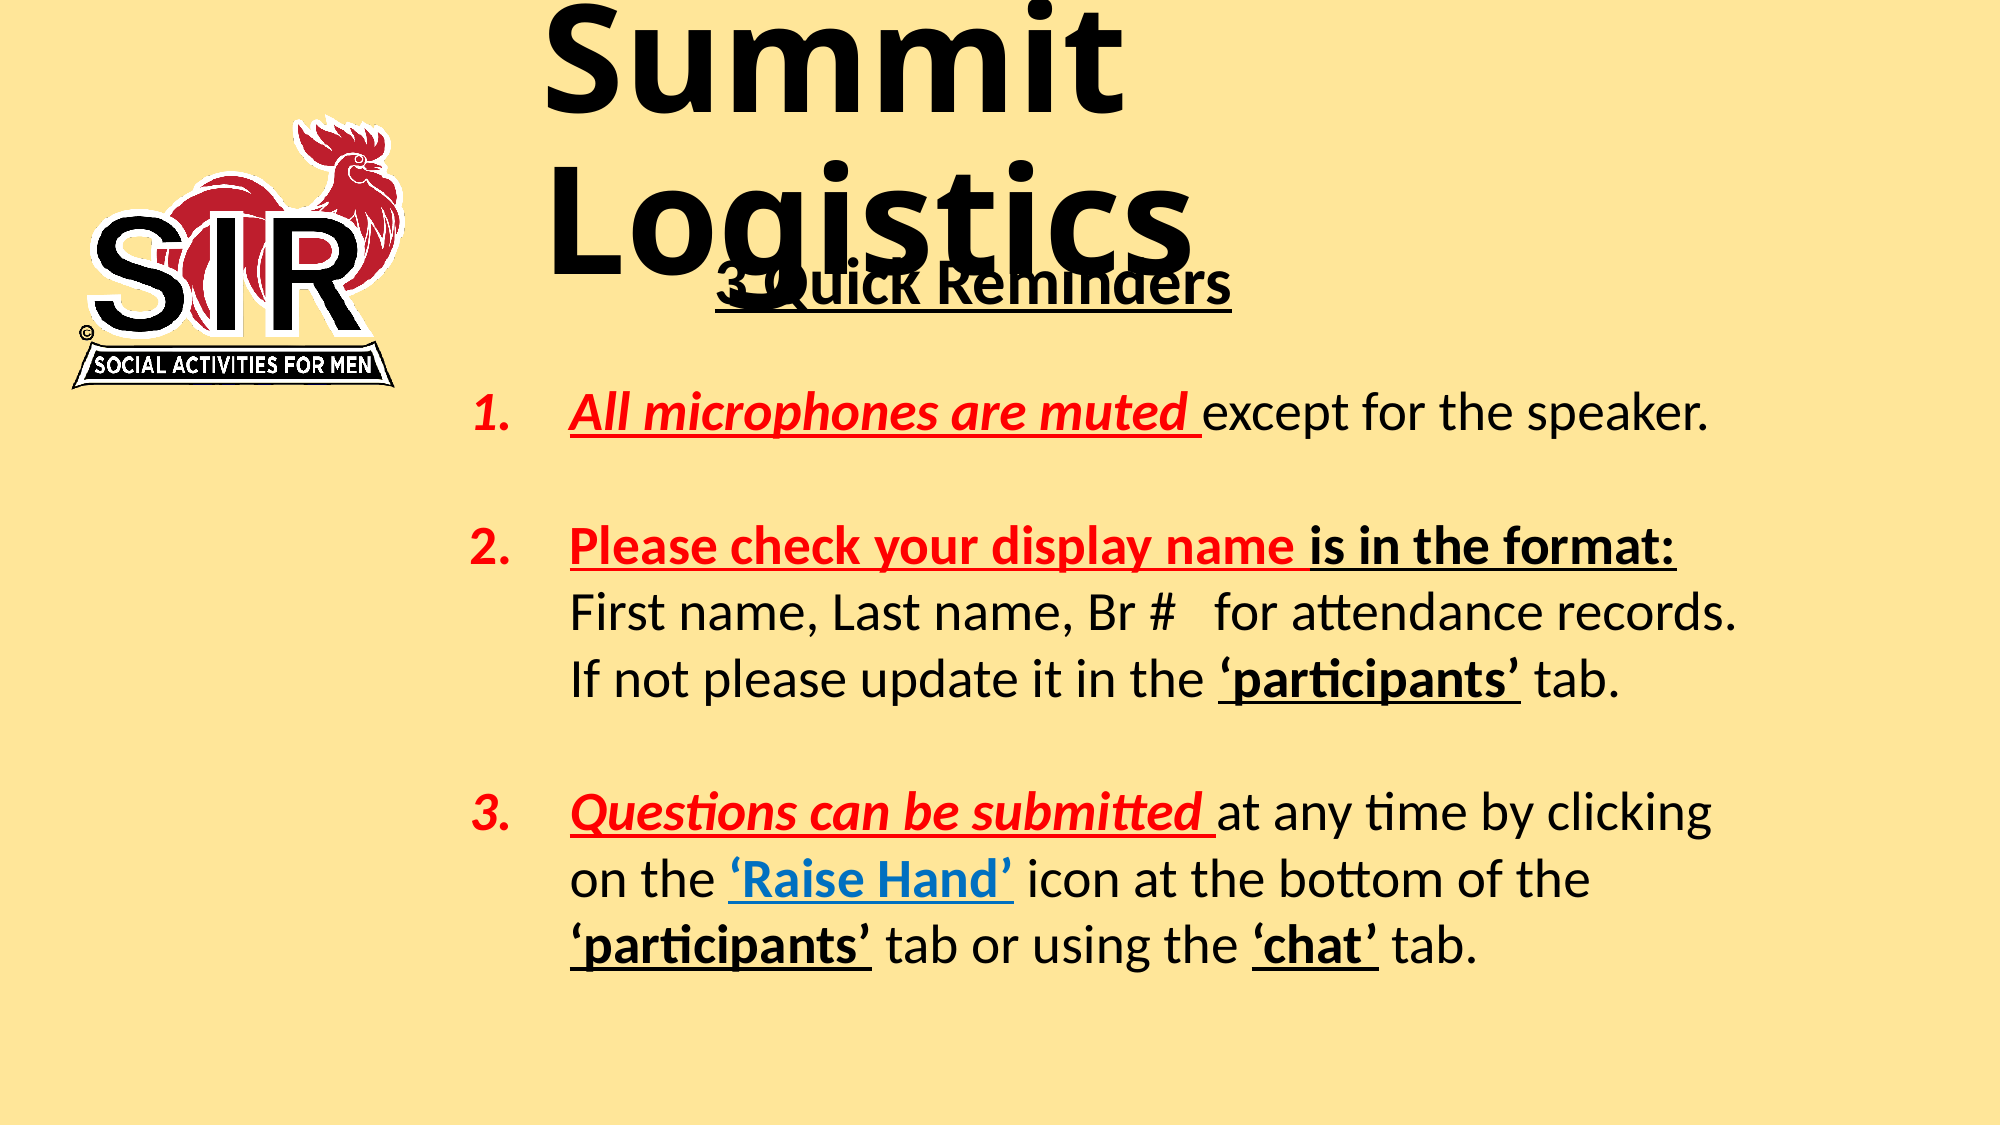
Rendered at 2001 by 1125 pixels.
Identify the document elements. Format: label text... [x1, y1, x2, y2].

picture [71, 114, 405, 393]
title Summit Logistics [526, 36, 1632, 254]
text_box All microphones are muted except for the speaker. Please check your display name is in the format: First name, Last name, Br # for attendance records. If not please update it in the ‘participants’ tab. Questions can be submitted at any time by clicking on the ‘Raise Hand’ icon at the bottom of the ‘participants’ tab or using the ‘chat’ tab. [454, 367, 1805, 983]
text_box 3 Quick Reminders [700, 230, 1248, 326]
